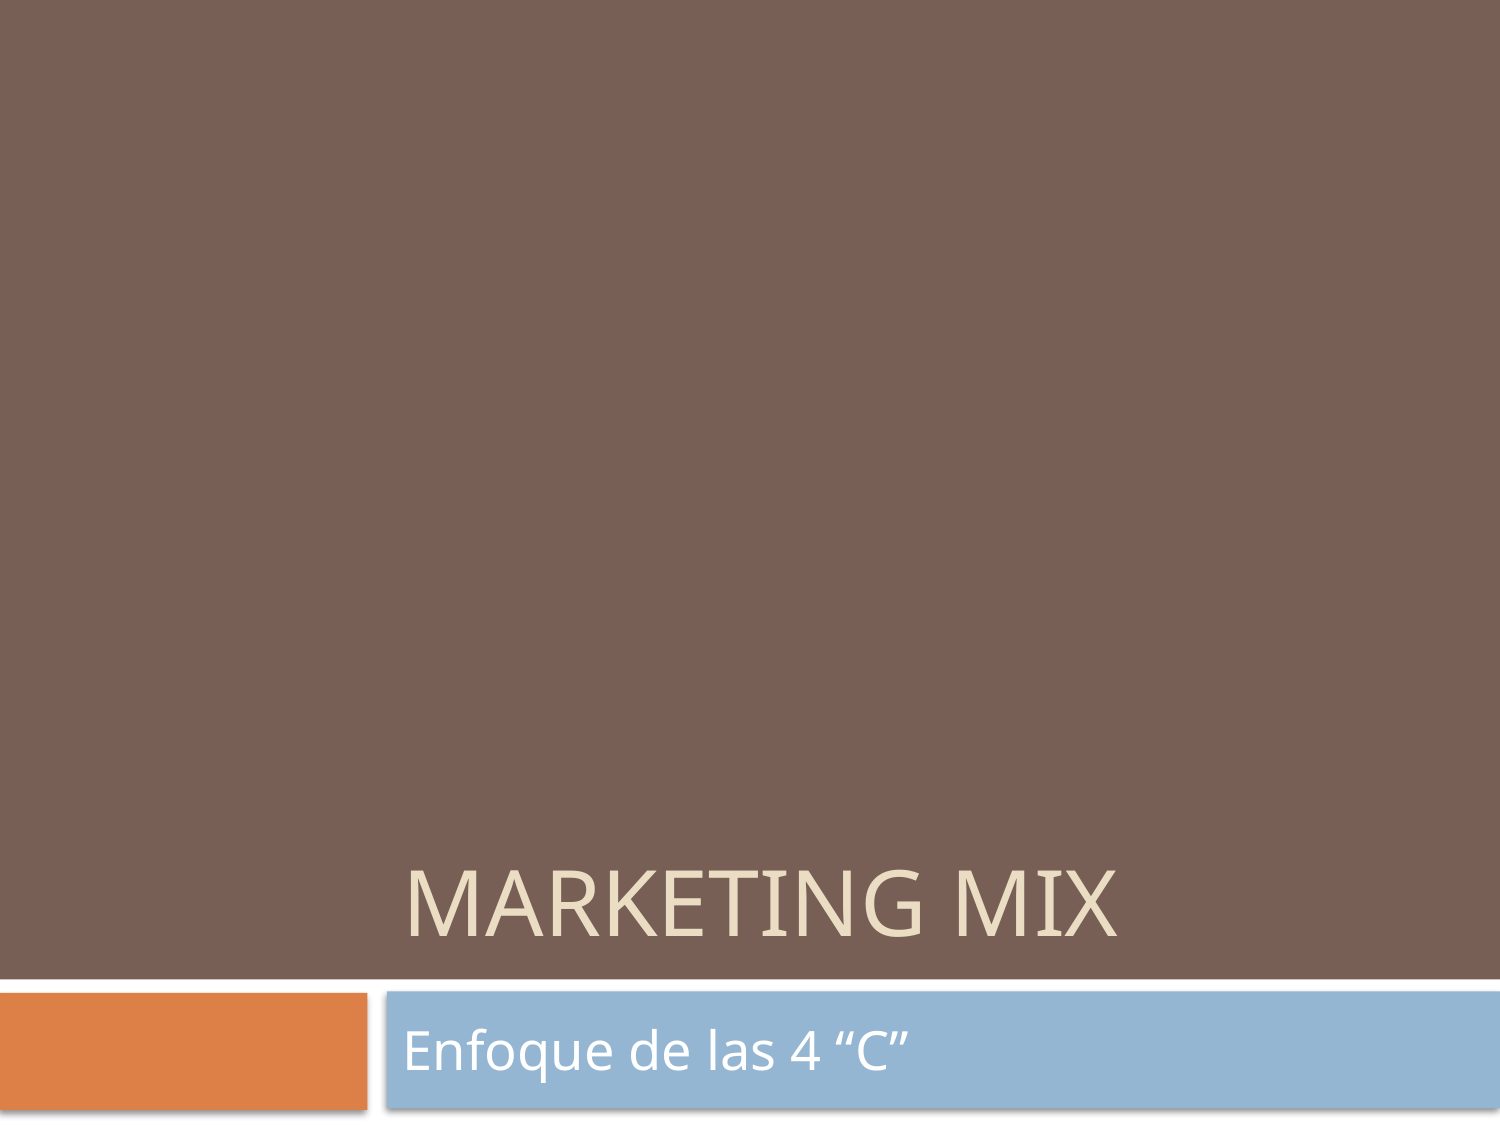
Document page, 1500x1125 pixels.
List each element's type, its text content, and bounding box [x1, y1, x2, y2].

subtitle Enfoque de las 4 “C” [387, 992, 1488, 1106]
title Marketing Mix [387, 662, 1451, 963]
